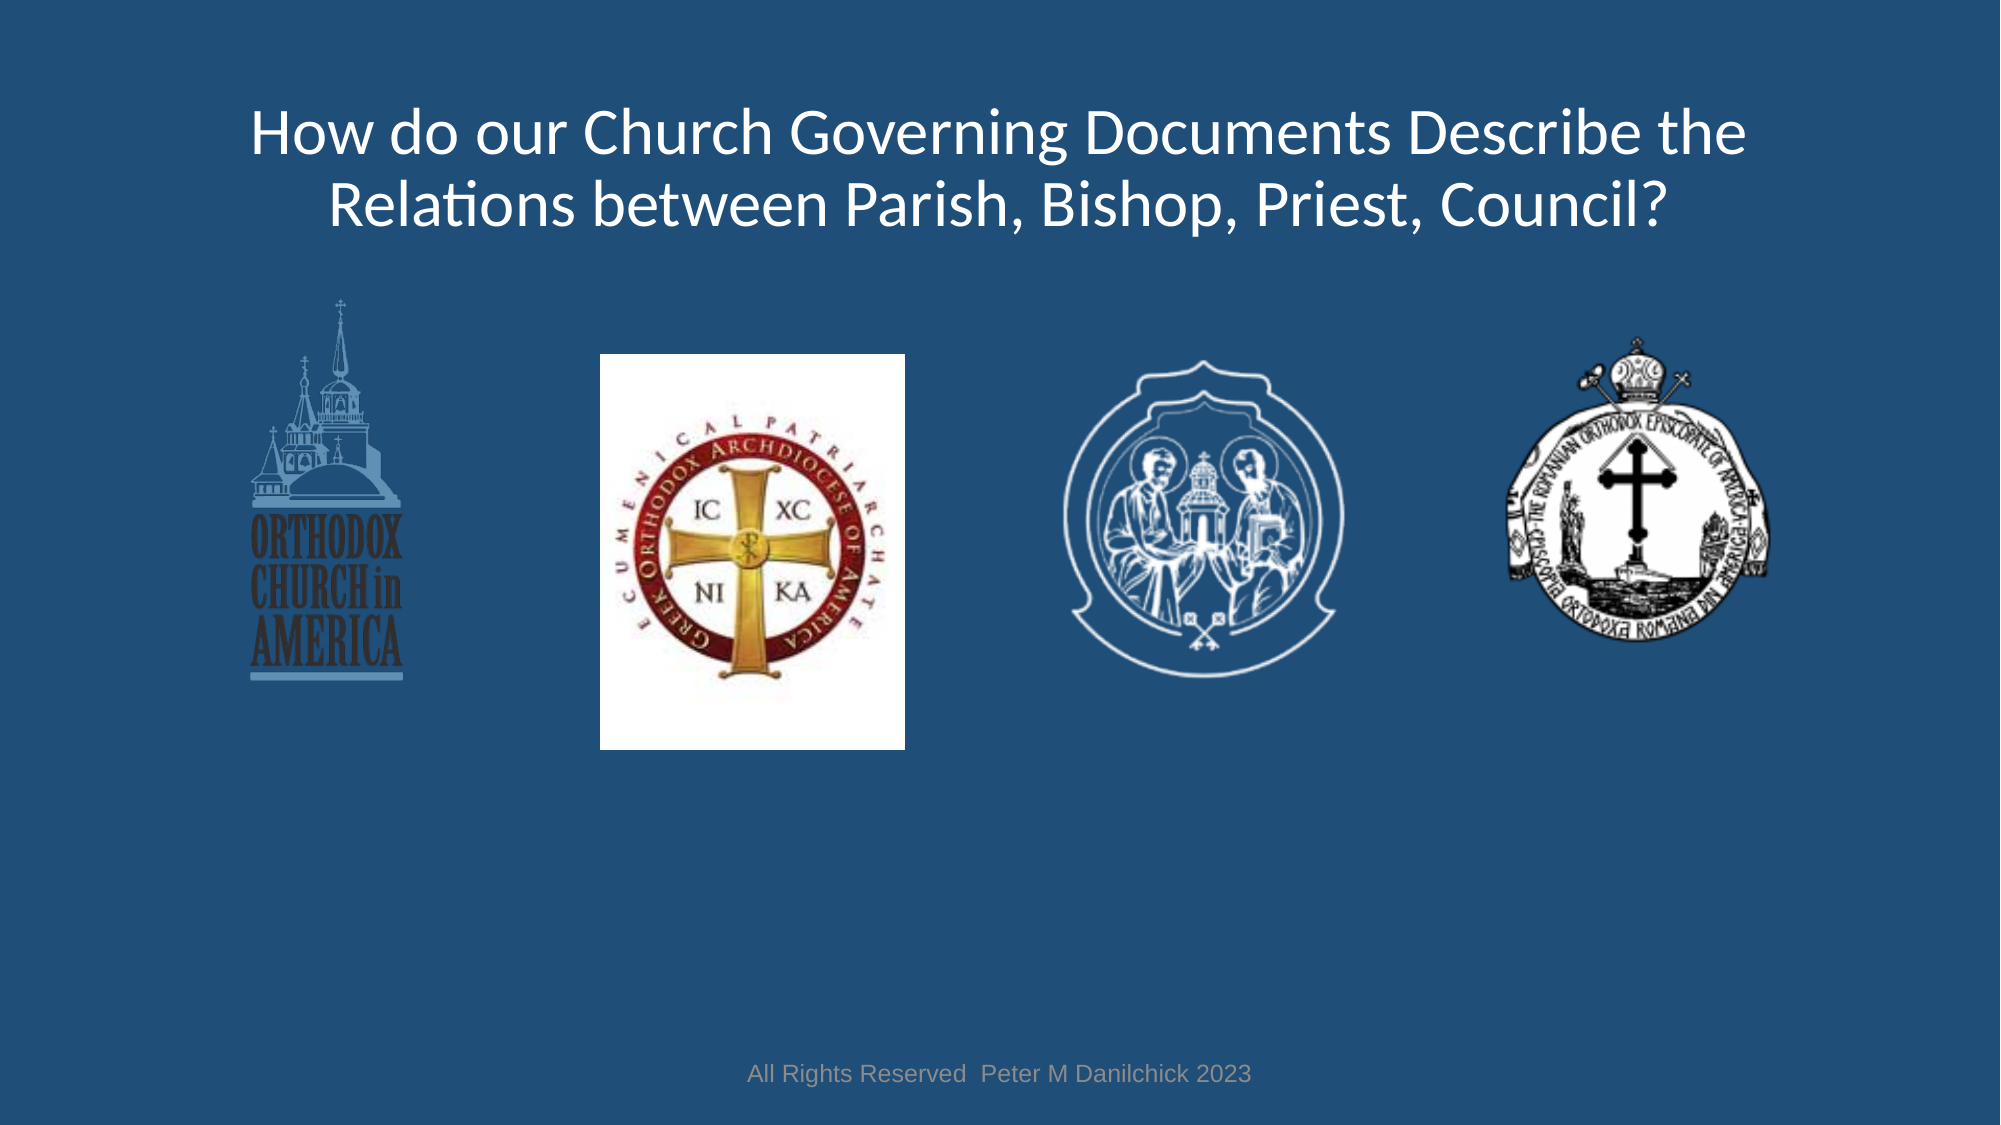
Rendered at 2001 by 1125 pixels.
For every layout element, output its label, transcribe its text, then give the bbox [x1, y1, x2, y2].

footer All Rights Reserved Peter M Danilchick 2023 [662, 1042, 1338, 1103]
picture [1499, 333, 1775, 647]
picture [250, 299, 403, 681]
picture [1056, 354, 1349, 684]
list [599, 354, 905, 750]
title How do our Church Governing Documents Describe the Relations between Parish, Bishop, Priest, Council? [137, 59, 1863, 278]
